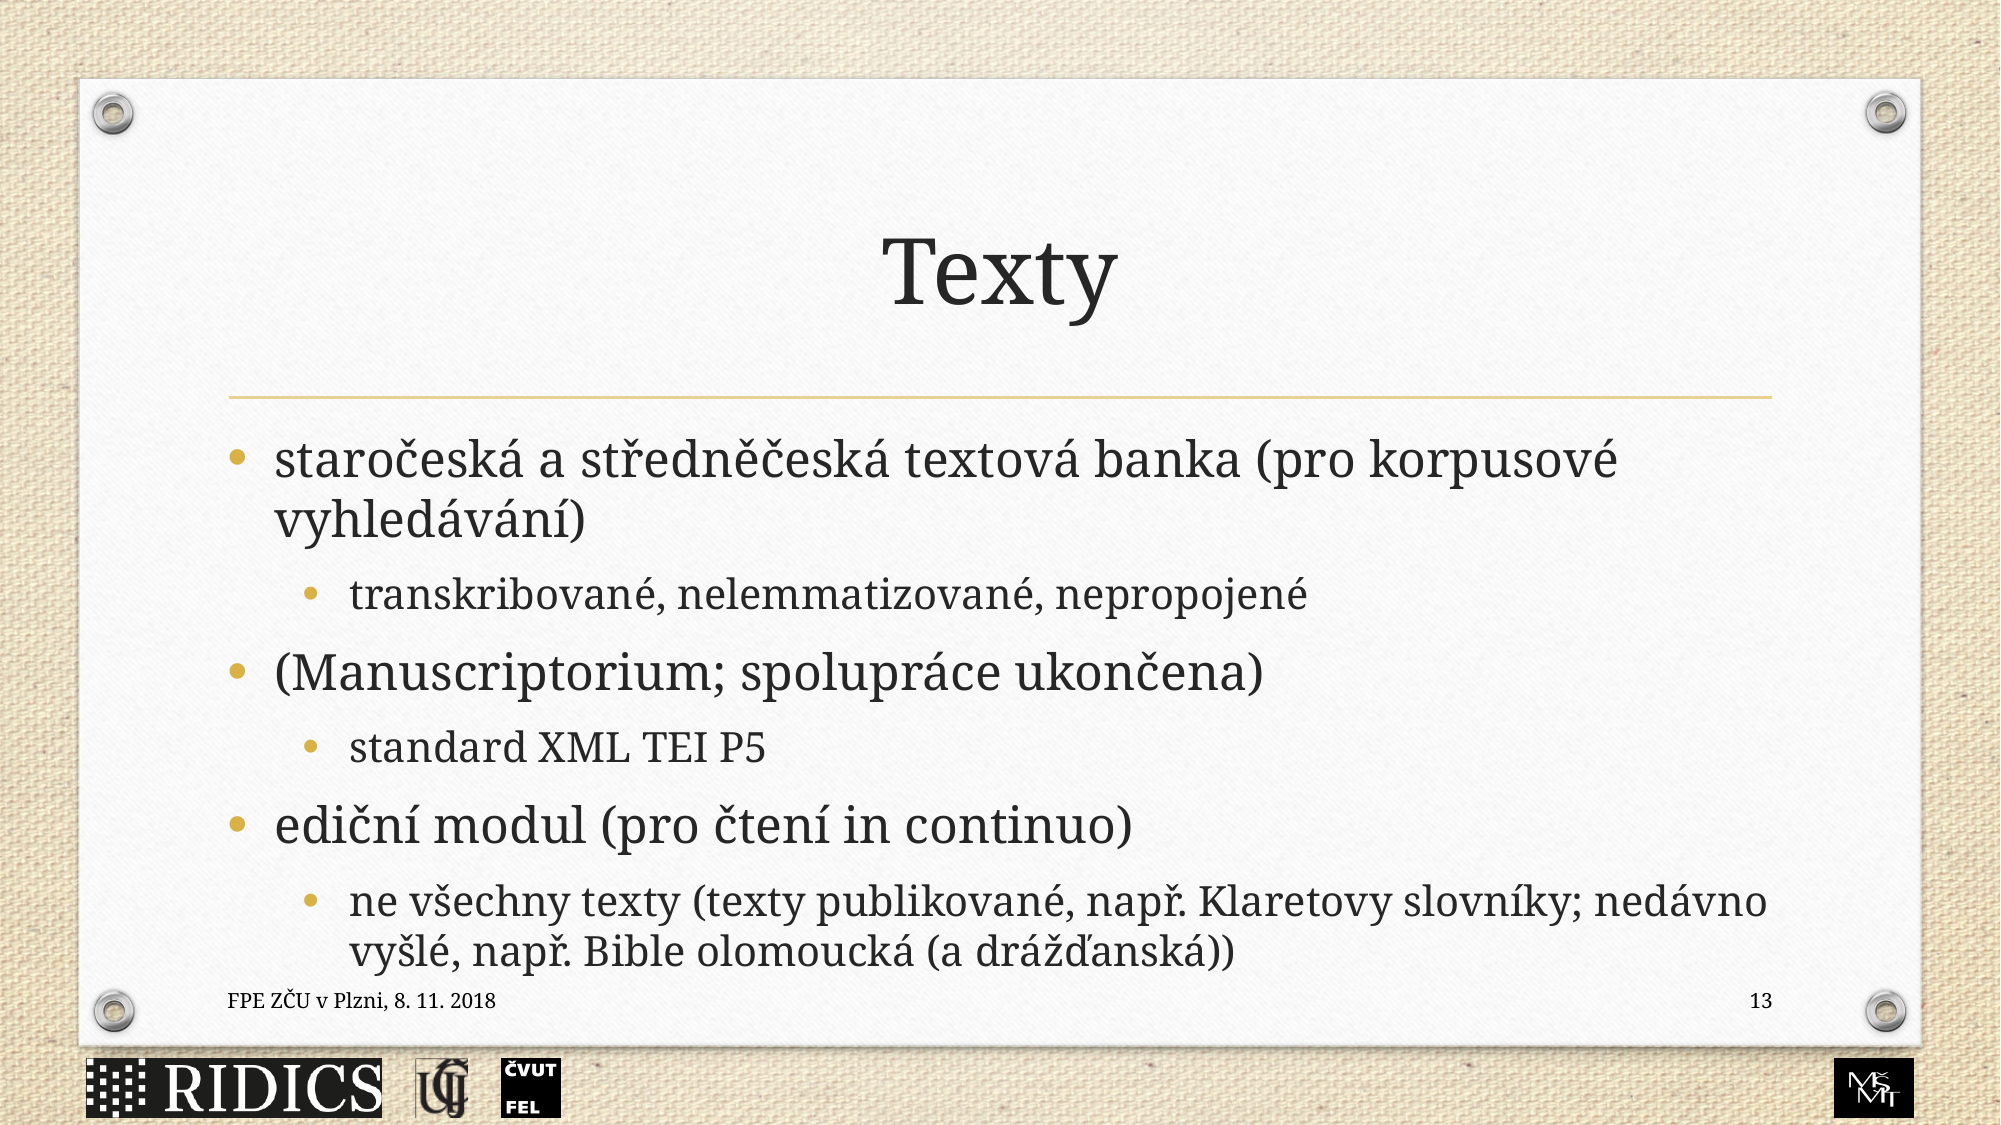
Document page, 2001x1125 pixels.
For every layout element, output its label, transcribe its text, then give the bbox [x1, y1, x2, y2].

picture [0, 0, 2001, 1125]
title Texty [212, 161, 1788, 375]
list staročeská a středněčeská textová banka (pro korpusové vyhledávání) transkribované, nelemmatizované, nepropojené (Manuscriptorium; spolupráce ukončena) standard XML TEI P5 ediční modul (pro čtení in continuo) ne všechny texty (texty publikované, např. Klaretovy slovníky; nedávno vyšlé, např. Bible olomoucká (a drážďanská)) [212, 419, 1788, 964]
slide_number 13 [1698, 979, 1788, 1025]
footer FPE ZČU v Plzni, 8. 11. 2018 [212, 979, 1411, 1025]
